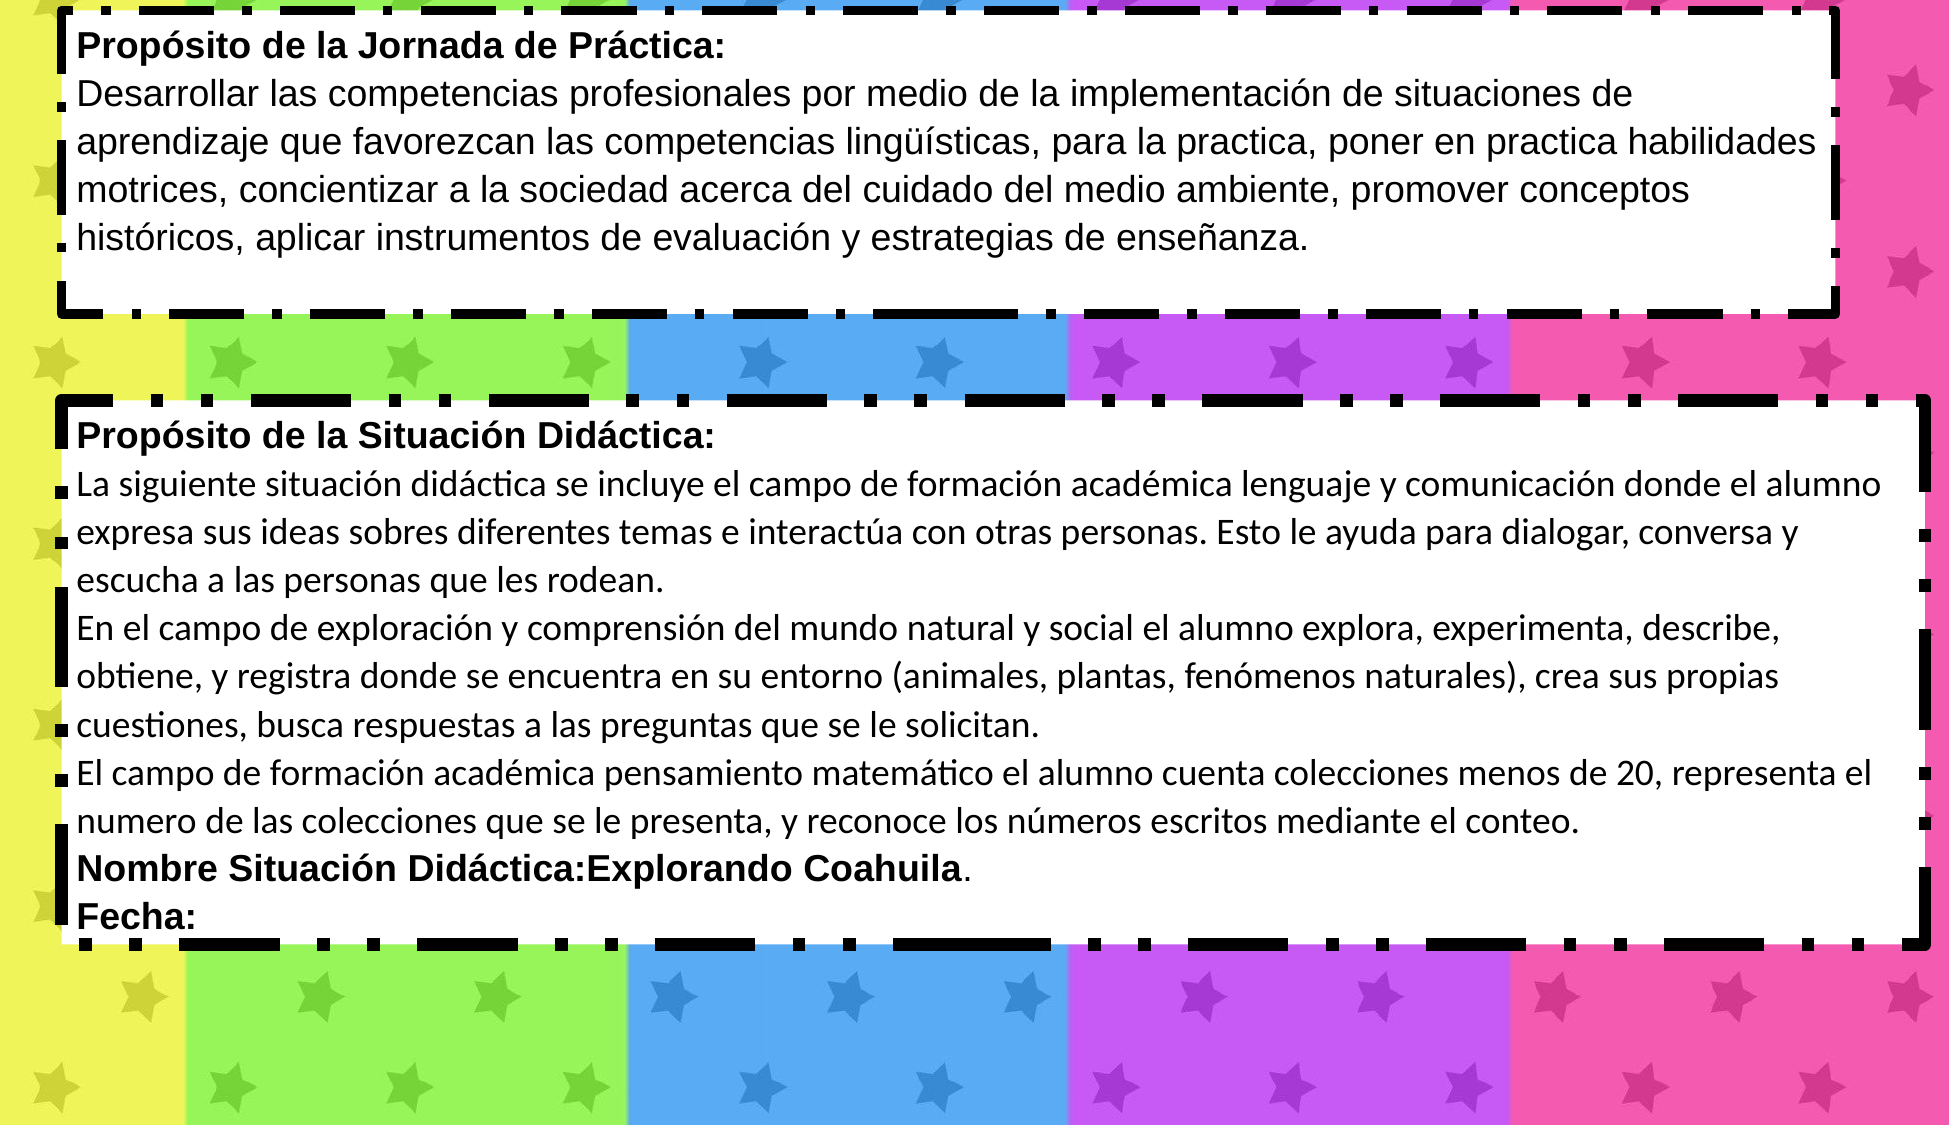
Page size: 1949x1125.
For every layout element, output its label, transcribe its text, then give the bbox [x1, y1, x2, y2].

picture [0, 0, 1949, 1125]
text_box Propósito de la Situación Didáctica: La siguiente situación didáctica se incluye el campo de formación académica lenguaje y comunicación donde el alumno expresa sus ideas sobres diferentes temas e interactúa con otras personas. Esto le ayuda para dialogar, conversa y escucha a las personas que les rodean. En el campo de exploración y comprensión del mundo natural y social el alumno explora, experimenta, describe, obtiene, y registra donde se encuentra en su entorno (animales, plantas, fenómenos naturales), crea sus propias cuestiones, busca respuestas a las preguntas que se le solicitan. El campo de formación académica pensamiento matemático el alumno cuenta colecciones menos de 20, representa el numero de las colecciones que se le presenta, y reconoce los números escritos mediante el conteo. Nombre Situación Didáctica:Explorando Coahuila. Fecha: [61, 400, 1925, 945]
text_box Propósito de la Jornada de Práctica: Desarrollar las competencias profesionales por medio de la implementación de situaciones de aprendizaje que favorezcan las competencias lingüísticas, para la practica, poner en practica habilidades motrices, concientizar a la sociedad acerca del cuidado del medio ambiente, promover conceptos históricos, aplicar instrumentos de evaluación y estrategias de enseñanza. [61, 10, 1836, 314]
